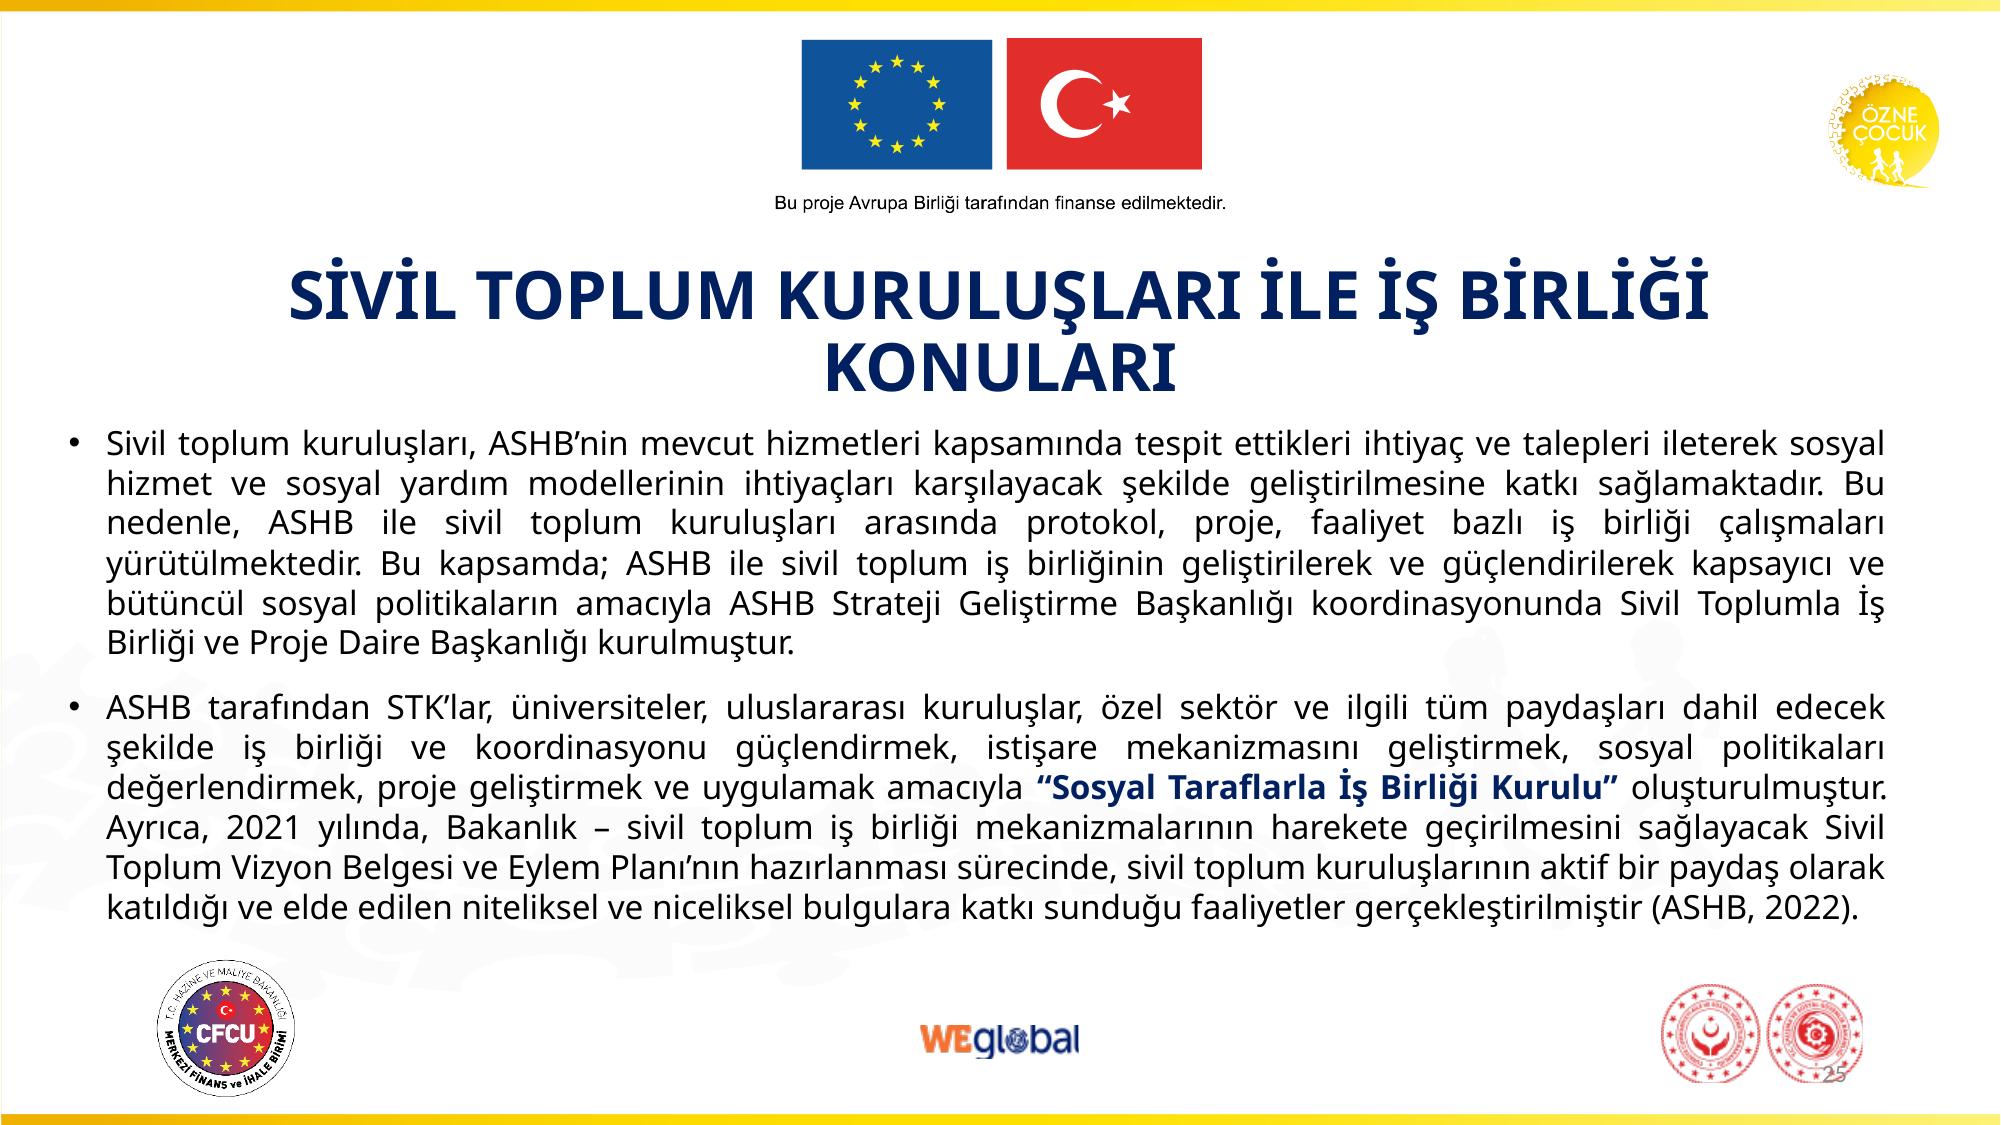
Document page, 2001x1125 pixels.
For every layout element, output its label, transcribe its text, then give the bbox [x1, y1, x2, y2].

list Sivil toplum kuruluşları, ASHB’nin mevcut hizmetleri kapsamında tespit ettikleri ihtiyaç ve talepleri ileterek sosyal hizmet ve sosyal yardım modellerinin ihtiyaçları karşılayacak şekilde geliştirilmesine katkı sağlamaktadır. Bu nedenle, ASHB ile sivil toplum kuruluşları arasında protokol, proje, faaliyet bazlı iş birliği çalışmaları yürütülmektedir. Bu kapsamda; ASHB ile sivil toplum iş birliğinin geliştirilerek ve güçlendirilerek kapsayıcı ve bütüncül sosyal politikaların amacıyla ASHB Strateji Geliştirme Başkanlığı koordinasyonunda Sivil Toplumla İş Birliği ve Proje Daire Başkanlığı kurulmuştur. ASHB tarafından STK’lar, üniversiteler, uluslararası kuruluşlar, özel sektör ve ilgili tüm paydaşları dahil edecek şekilde iş birliği ve koordinasyonu güçlendirmek, istişare mekanizmasını geliştirmek, sosyal politikaları değerlendirmek, proje geliştirmek ve uygulamak amacıyla “Sosyal Taraflarla İş Birliği Kurulu” oluşturulmuştur. Ayrıca, 2021 yılında, Bakanlık – sivil toplum iş birliği mekanizmalarının harekete geçirilmesini sağlayacak Sivil Toplum Vizyon Belgesi ve Eylem Planı’nın hazırlanması sürecinde, sivil toplum kuruluşlarının aktif bir paydaş olarak katıldığı ve elde edilen niteliksel ve niceliksel bulgulara katkı sunduğu faaliyetler gerçekleştirilmiştir (ASHB, 2022). [53, 414, 1904, 883]
picture [0, 0, 2001, 1125]
slide_number 25 [1412, 1042, 1863, 1103]
title SİVİL TOPLUM KURULUŞLARI İLE İŞ BİRLİĞİ KONULARI [96, 242, 1904, 414]
